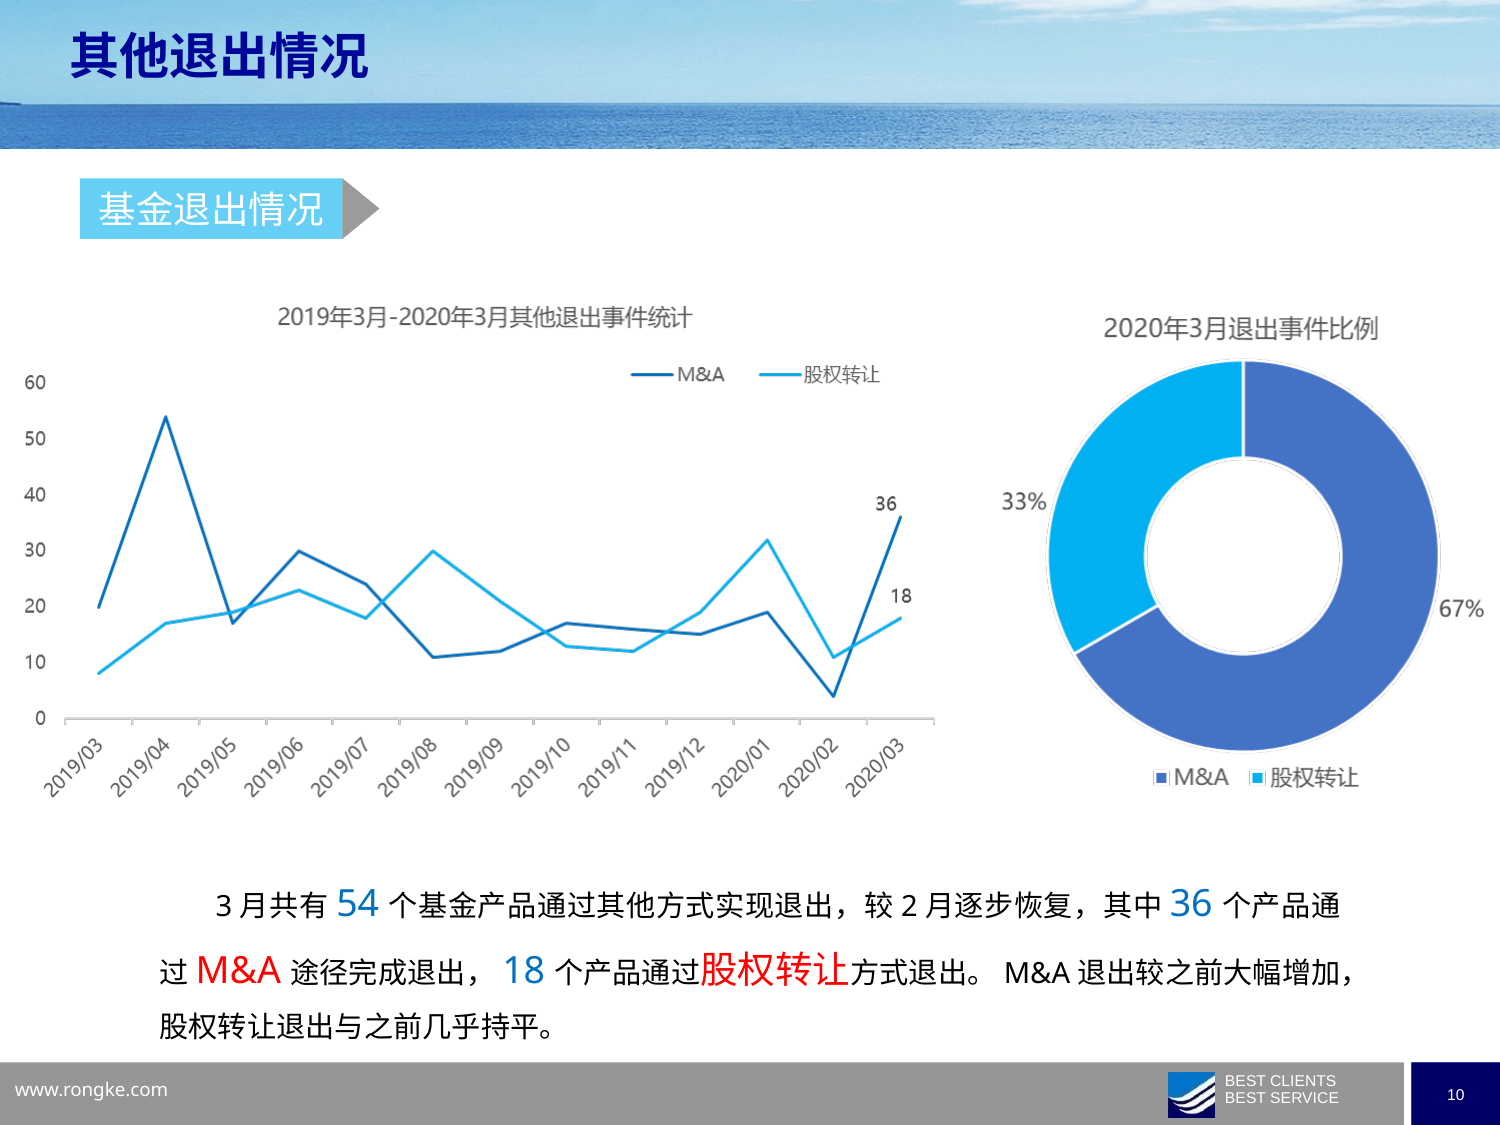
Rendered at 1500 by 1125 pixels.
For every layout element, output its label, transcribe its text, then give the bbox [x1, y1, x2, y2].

text_box 3月共有54个基金产品通过其他方式实现退出，较2月逐步恢复，其中36个产品通过M&A途径完成退出，18个产品通过股权转让方式退出。M&A退出较之前大幅增加，股权转让退出与之前几乎持平。 [159, 856, 1341, 1044]
text_box 其他退出情况 [54, 23, 1405, 128]
picture [1168, 1072, 1215, 1118]
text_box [79, 178, 380, 239]
picture [12, 281, 1500, 814]
picture [0, 0, 1500, 149]
